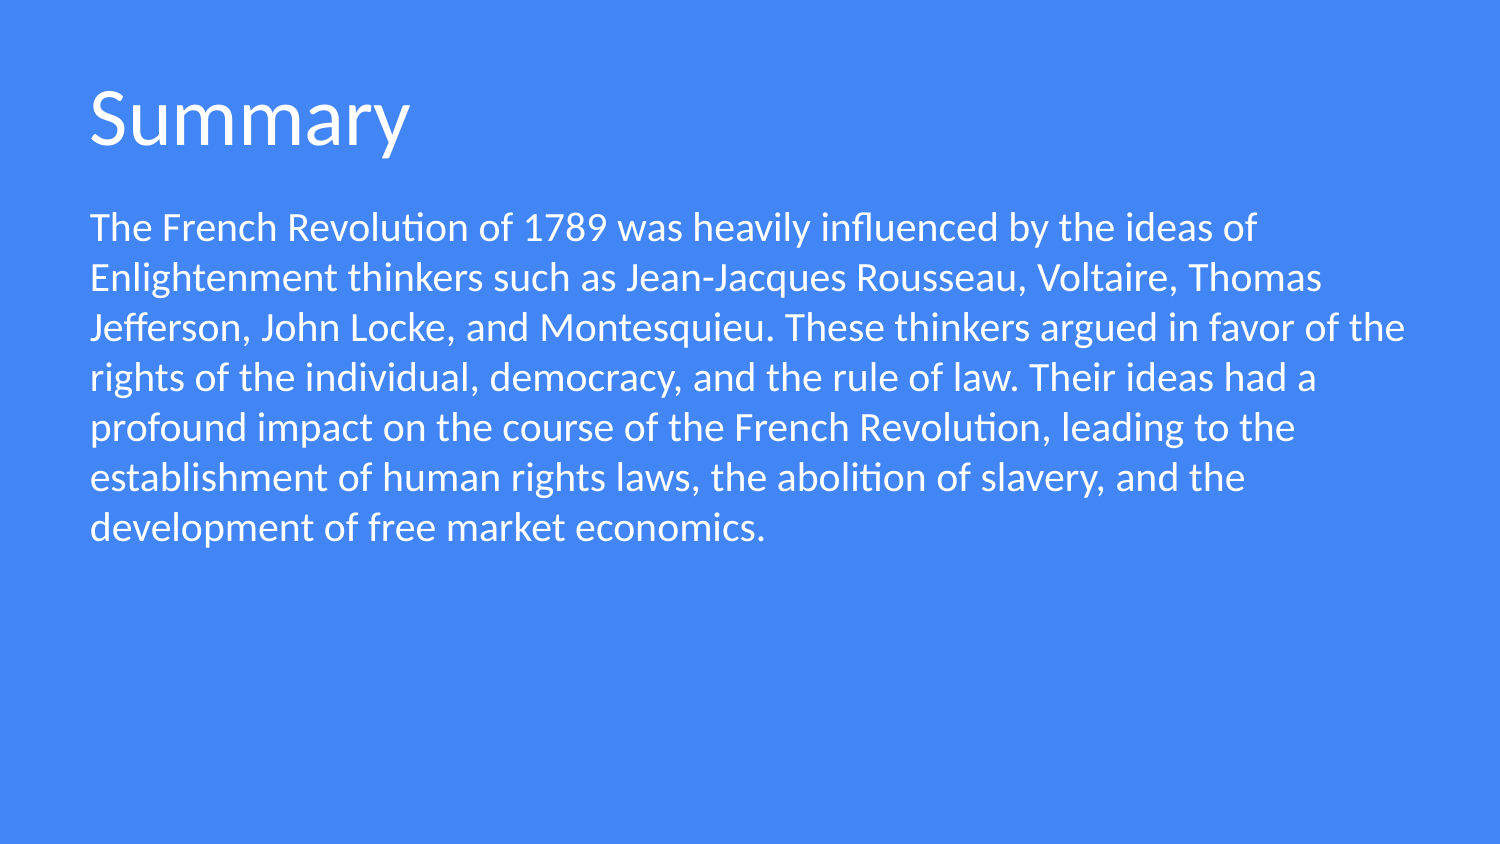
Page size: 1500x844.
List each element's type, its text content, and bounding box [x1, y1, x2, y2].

text_box The French Revolution of 1789 was heavily influenced by the ideas of Enlightenment thinkers such as Jean-Jacques Rousseau, Voltaire, Thomas Jefferson, John Locke, and Montesquieu. These thinkers argued in favor of the rights of the individual, democracy, and the rule of law. Their ideas had a profound impact on the course of the French Revolution, leading to the establishment of human rights laws, the abolition of slavery, and the development of free market economics. [74, 224, 1425, 525]
text_box Summary [74, 37, 1425, 188]
